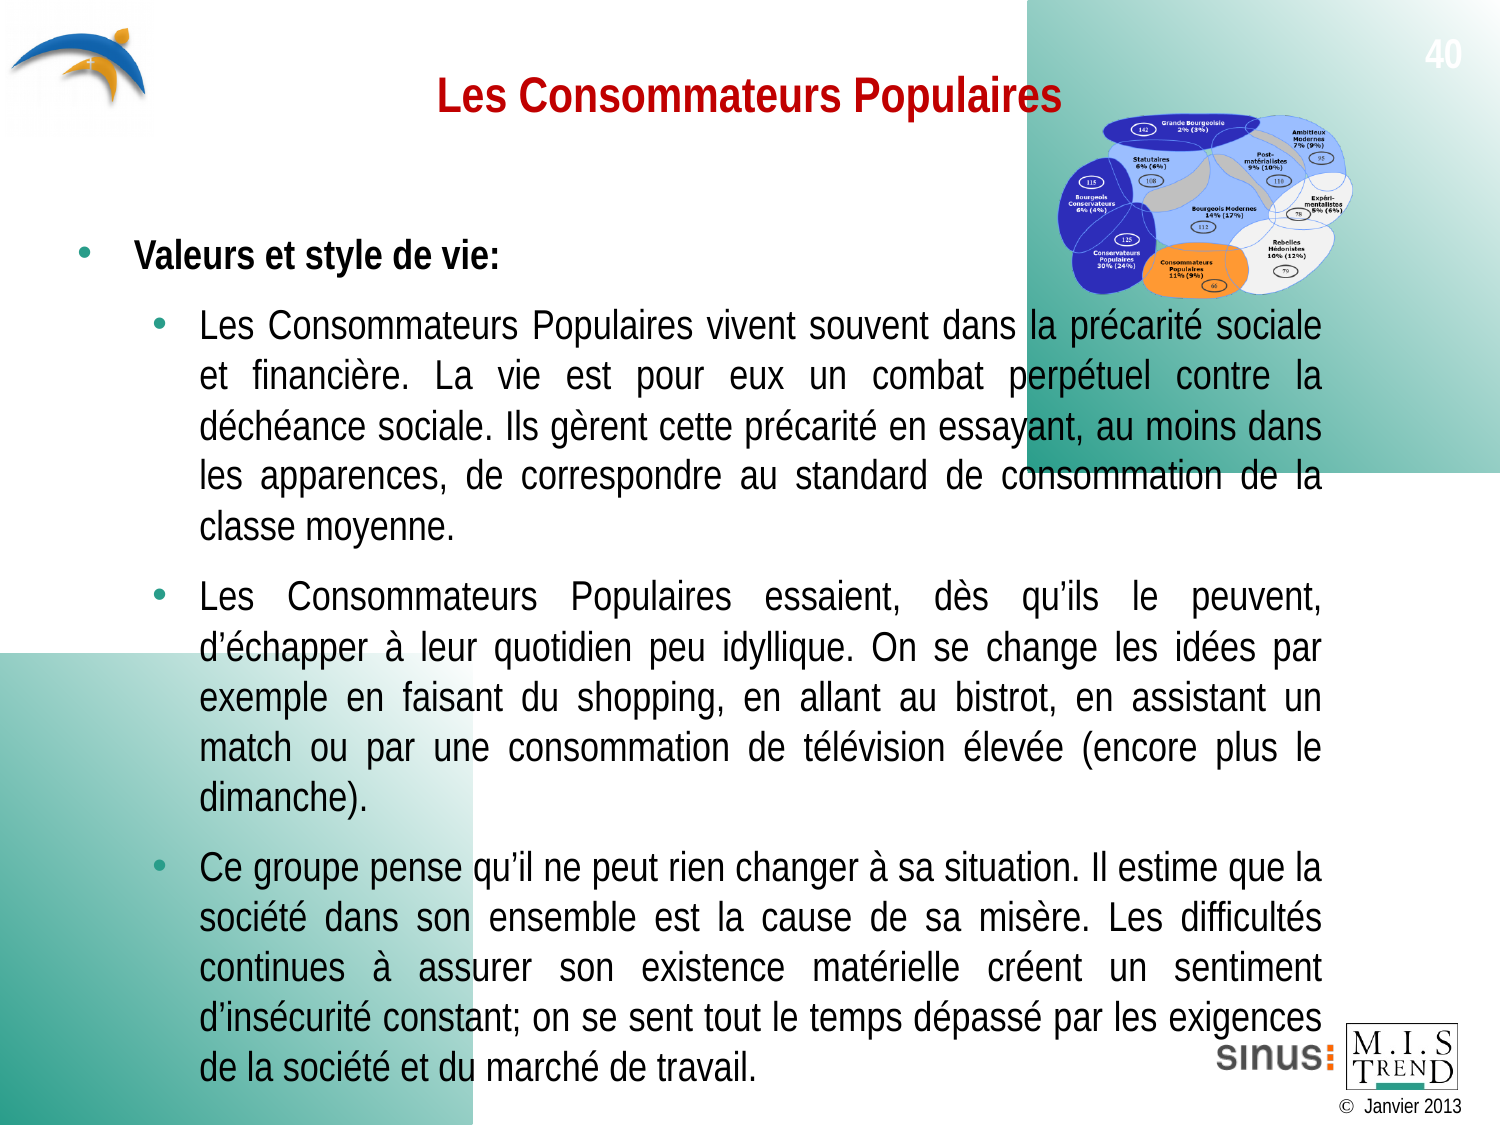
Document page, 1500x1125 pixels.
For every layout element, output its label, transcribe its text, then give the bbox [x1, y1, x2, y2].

picture [1216, 1044, 1335, 1071]
title Les Consommateurs Populaires [0, 0, 1500, 185]
picture [1346, 1023, 1458, 1090]
list Valeurs et style de vie: Les Consommateurs Populaires vivent souvent dans la précarité sociale et financière. La vie est pour eux un combat perpétuel contre la déchéance sociale. Ils gèrent cette précarité en essayant, au moins dans les apparences, de correspondre au standard de consommation de la classe moyenne. Les Consommateurs Populaires essaient, dès qu’ils le peuvent, d’échapper à leur quotidien peu idyllique. On se change les idées par exemple en faisant du shopping, en allant au bistrot, en assistant un match ou par une consommation de télévision élevée (encore plus le dimanche). Ce groupe pense qu’il ne peut rien changer à sa situation. Il estime que la société dans son ensemble est la cause de sa misère. Les difficultés continues à assurer son existence matérielle créent un sentiment d’insécurité constant; on se sent tout le temps dépassé par les exigences de la société et du marché de travail. [62, 219, 1338, 958]
picture [1056, 113, 1353, 299]
